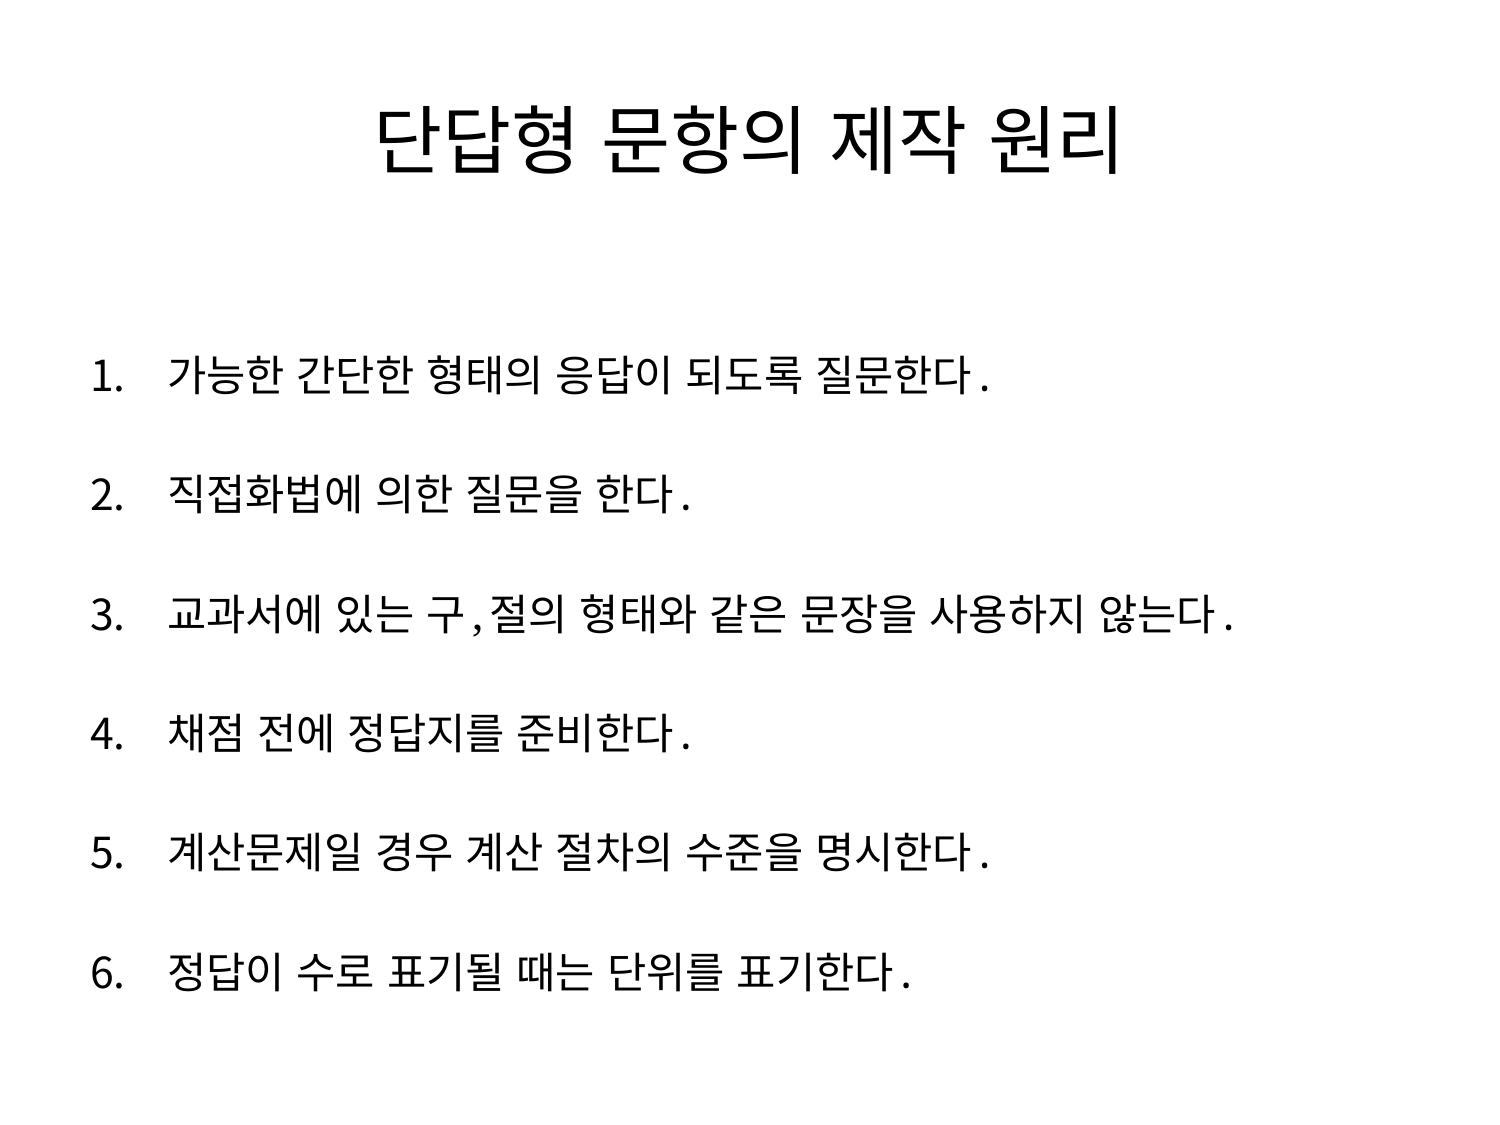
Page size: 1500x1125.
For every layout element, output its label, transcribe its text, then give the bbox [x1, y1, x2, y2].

title 단답형 문항의 제작 원리 [75, 45, 1425, 233]
list 가능한 간단한 형태의 응답이 되도록 질문한다. 직접화법에 의한 질문을 한다. 교과서에 있는 구,절의 형태와 같은 문장을 사용하지 않는다. 채점 전에 정답지를 준비한다. 계산문제일 경우 계산 절차의 수준을 명시한다. 정답이 수로 표기될 때는 단위를 표기한다. [75, 281, 1425, 1005]
